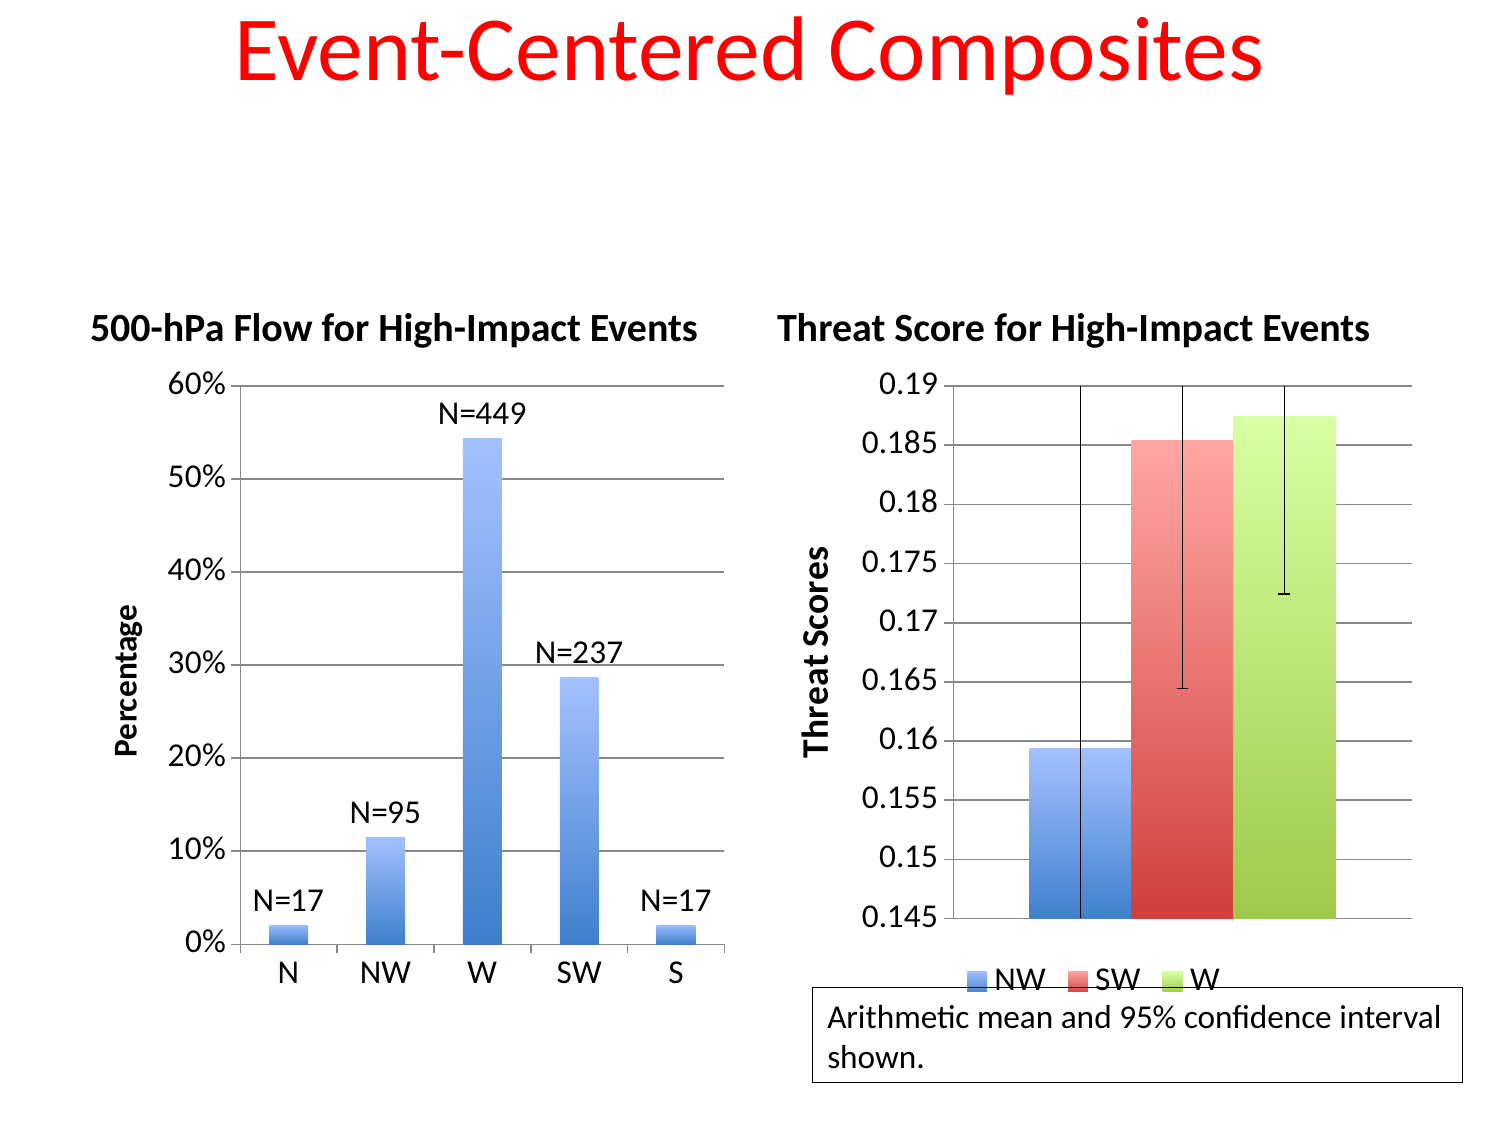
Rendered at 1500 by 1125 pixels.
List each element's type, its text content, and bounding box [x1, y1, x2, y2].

list 500-hPa Flow for High-Impact Events [75, 251, 738, 356]
text_box Arithmetic mean and 95% confidence interval shown. [812, 987, 1463, 1083]
title Event-Centered Composites [156, 0, 1344, 138]
list Threat Score for High-Impact Events [761, 251, 1425, 356]
chart [74, 356, 738, 1006]
chart [761, 356, 1426, 1006]
